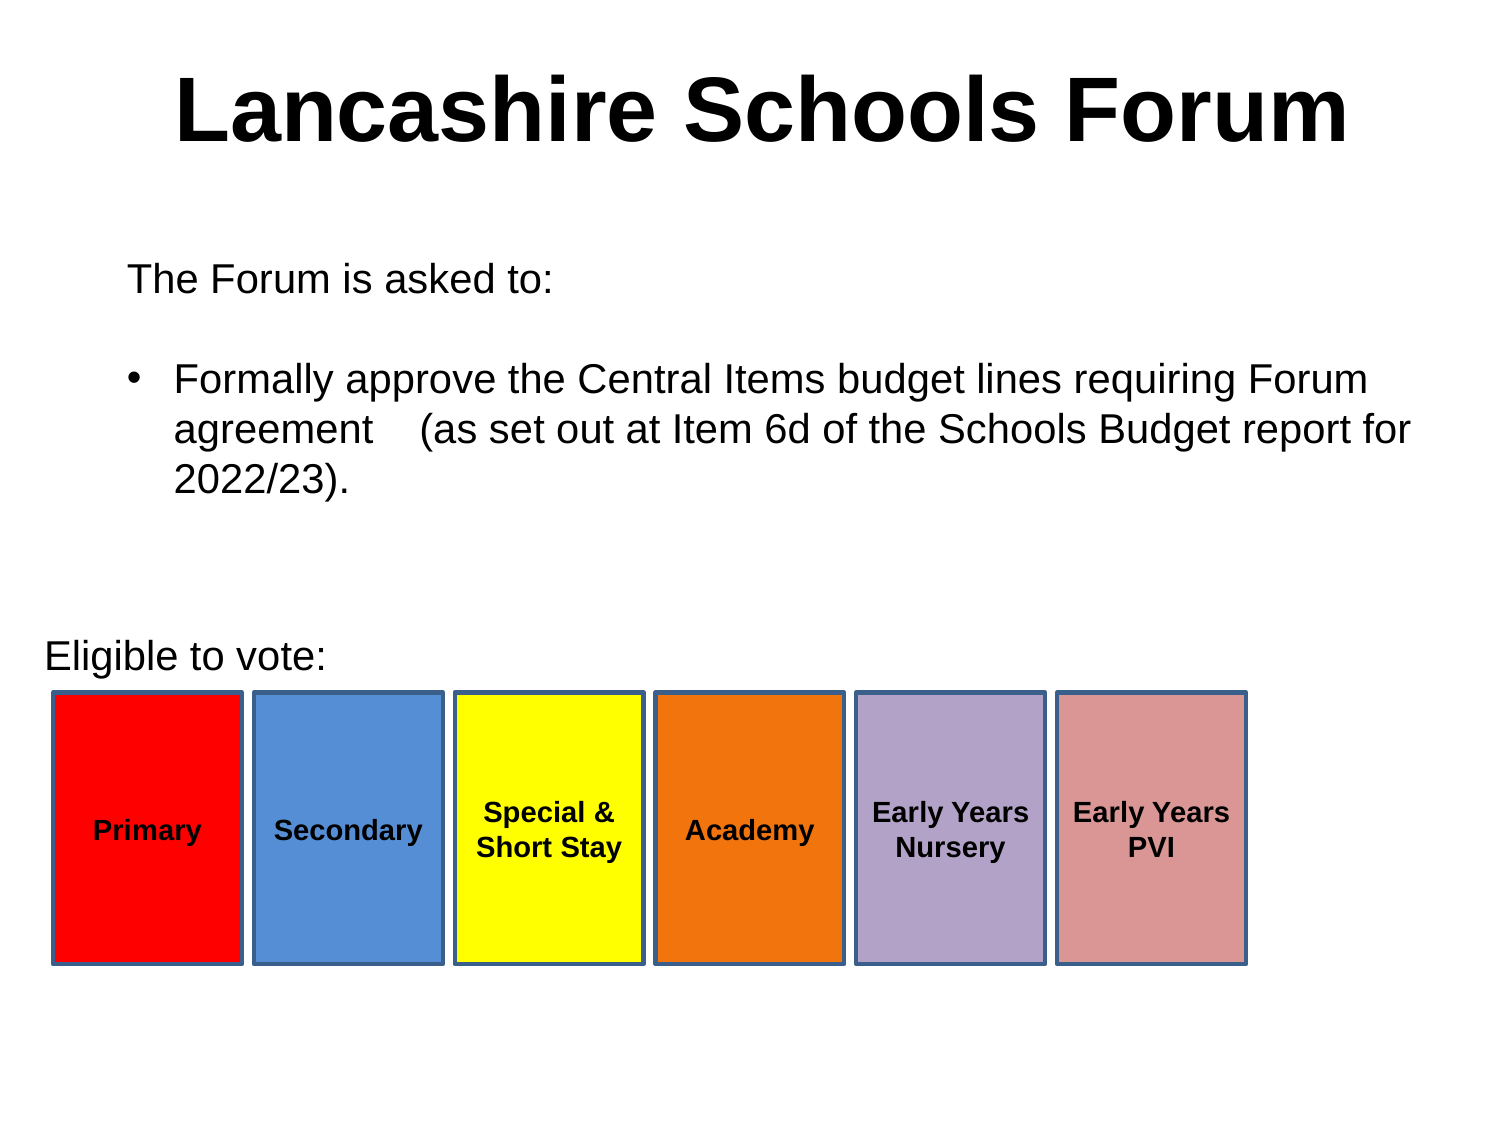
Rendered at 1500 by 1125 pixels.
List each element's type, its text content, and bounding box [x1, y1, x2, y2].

text_box Eligible to vote: [29, 621, 372, 687]
text_box Special & Short Stay [453, 690, 646, 966]
text_box Academy [653, 690, 846, 966]
text_box Early Years Nursery [854, 690, 1047, 966]
text_box The Forum is asked to: Formally approve the Central Items budget lines requiring Forum agreement (as set out at Item 6d of the Schools Budget report for 2022/23). [112, 199, 1435, 510]
text_box Lancashire Schools Forum [159, 42, 1388, 168]
text_box Secondary [252, 690, 445, 966]
text_box Primary [51, 690, 244, 966]
text_box Early Years PVI [1055, 690, 1248, 966]
